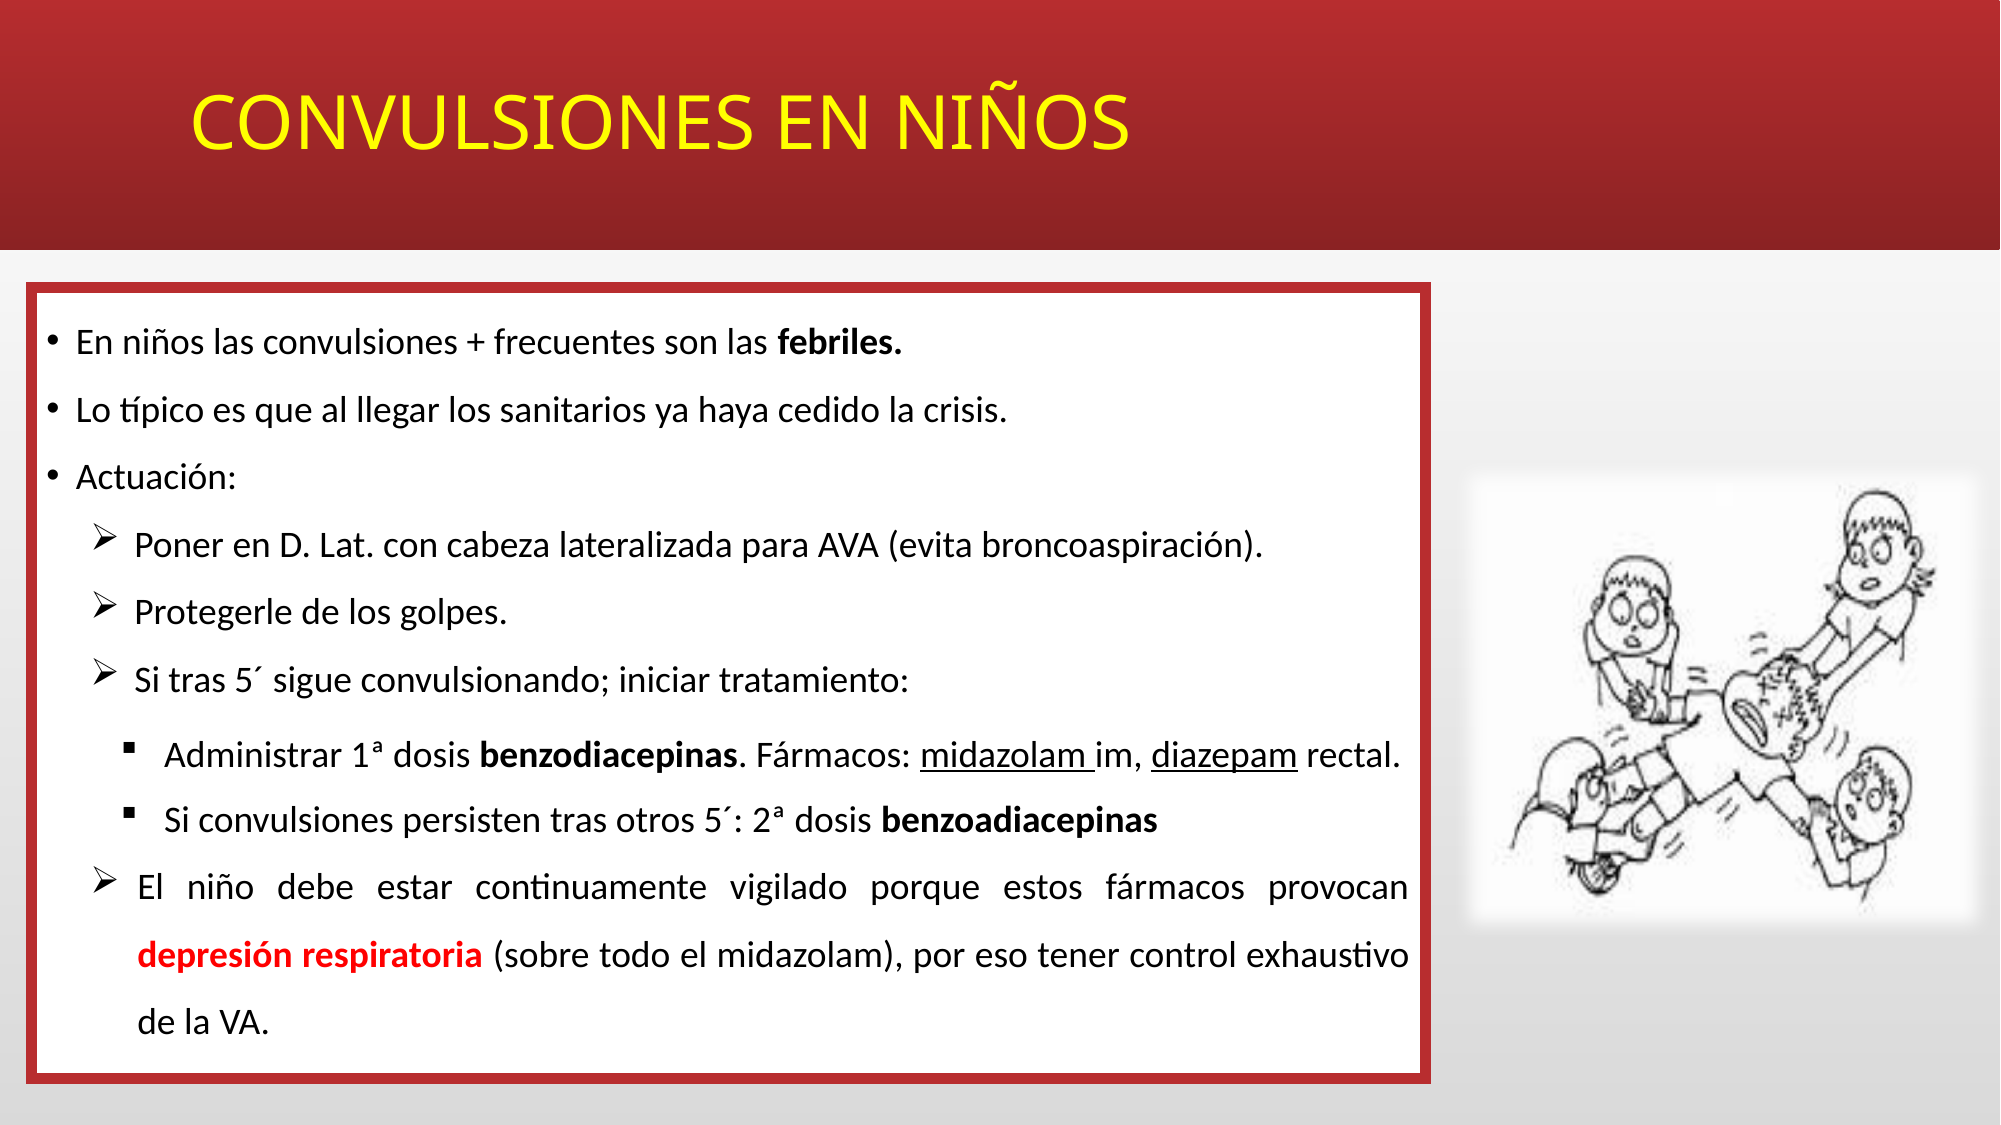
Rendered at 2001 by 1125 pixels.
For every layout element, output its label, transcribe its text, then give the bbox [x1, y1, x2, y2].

text_box En niños las convulsiones + frecuentes son las febriles. Lo típico es que al llegar los sanitarios ya haya cedido la crisis. Actuación: Poner en D. Lat. con cabeza lateralizada para AVA (evita broncoaspiración). Protegerle de los golpes. Si tras 5´ sigue convulsionando; iniciar tratamiento: Administrar 1ª dosis benzodiacepinas. Fármacos: midazolam im, diazepam rectal. Si convulsiones persisten tras otros 5´: 2ª dosis benzoadiacepinas El niño debe estar continuamente vigilado porque estos fármacos provocan depresión respiratoria (sobre todo el midazolam), por eso tener control exhaustivo de la VA. [30, 286, 1426, 1079]
picture [1451, 456, 1995, 941]
title CONVULSIONES EN NIÑOS [174, 16, 1825, 234]
